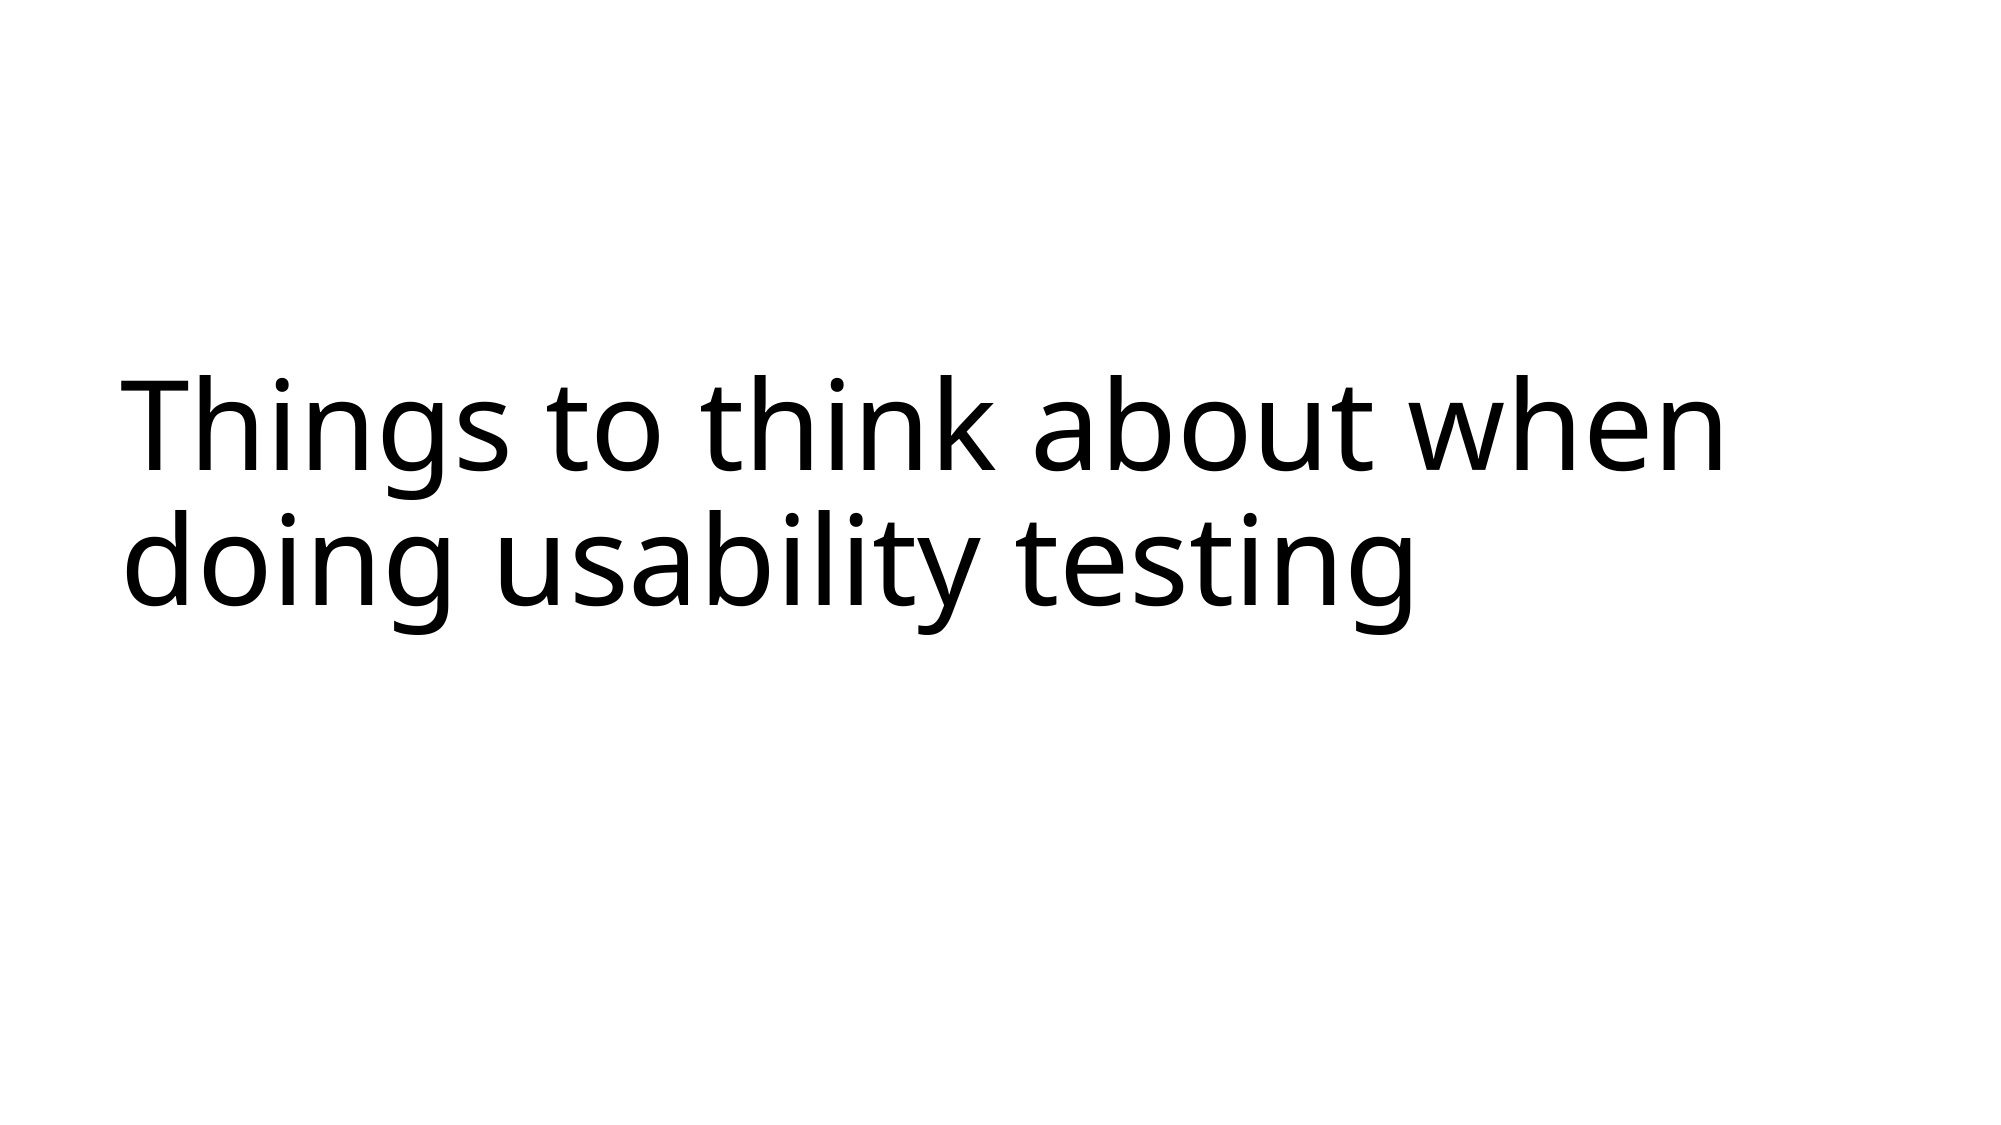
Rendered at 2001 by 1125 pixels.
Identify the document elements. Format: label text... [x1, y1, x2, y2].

text_box Things to think about when doing usability testing [105, 355, 1895, 770]
